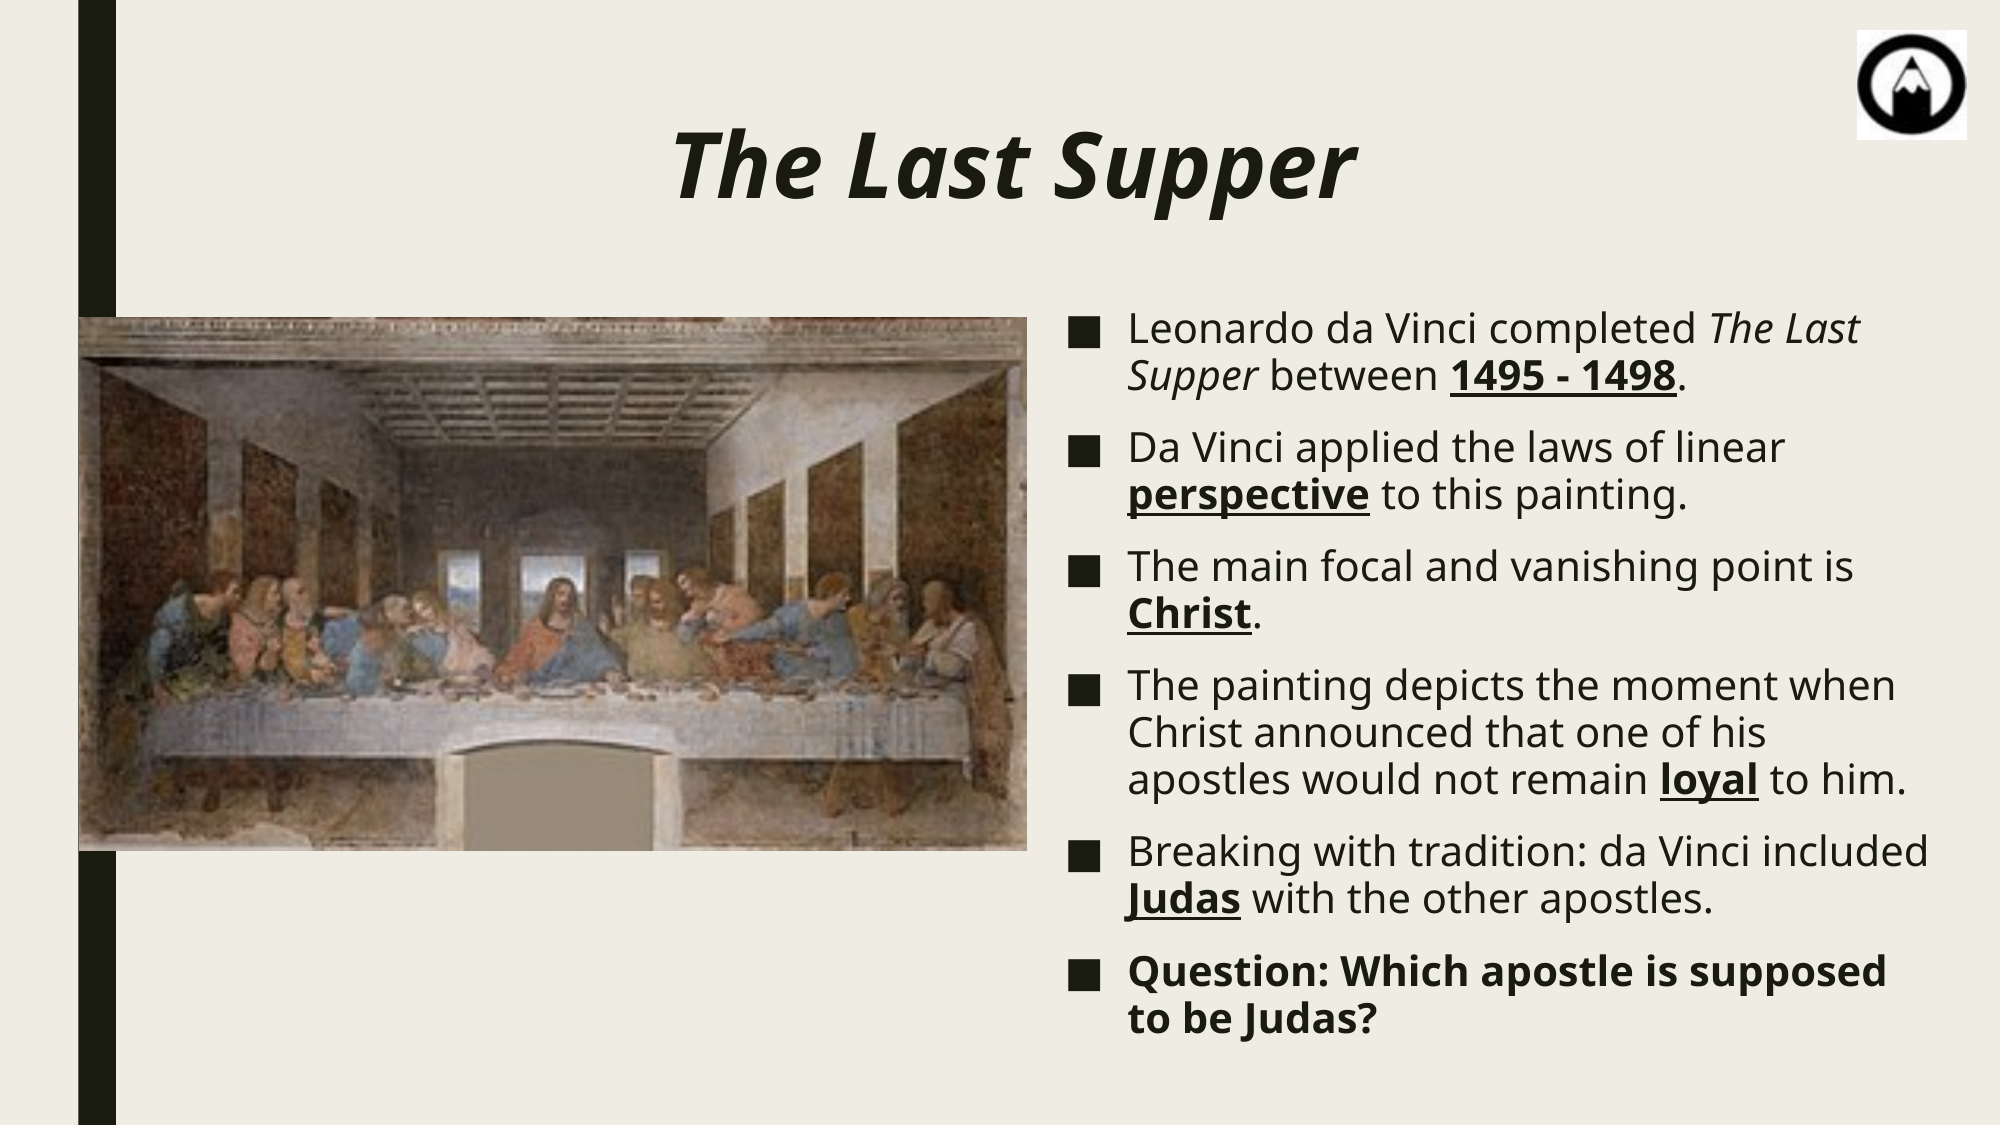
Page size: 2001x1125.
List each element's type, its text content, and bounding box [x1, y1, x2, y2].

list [79, 317, 1026, 851]
picture [1857, 30, 1967, 140]
title The Last Supper [225, 112, 1800, 357]
list Leonardo da Vinci completed The Last Supper between 1495 - 1498. Da Vinci applied the laws of linear perspective to this painting. The main focal and vanishing point is Christ. The painting depicts the moment when Christ announced that one of his apostles would not remain loyal to him. Breaking with tradition: da Vinci included Judas with the other apostles. Question: Which apostle is supposed to be Judas? [1049, 298, 1949, 1080]
